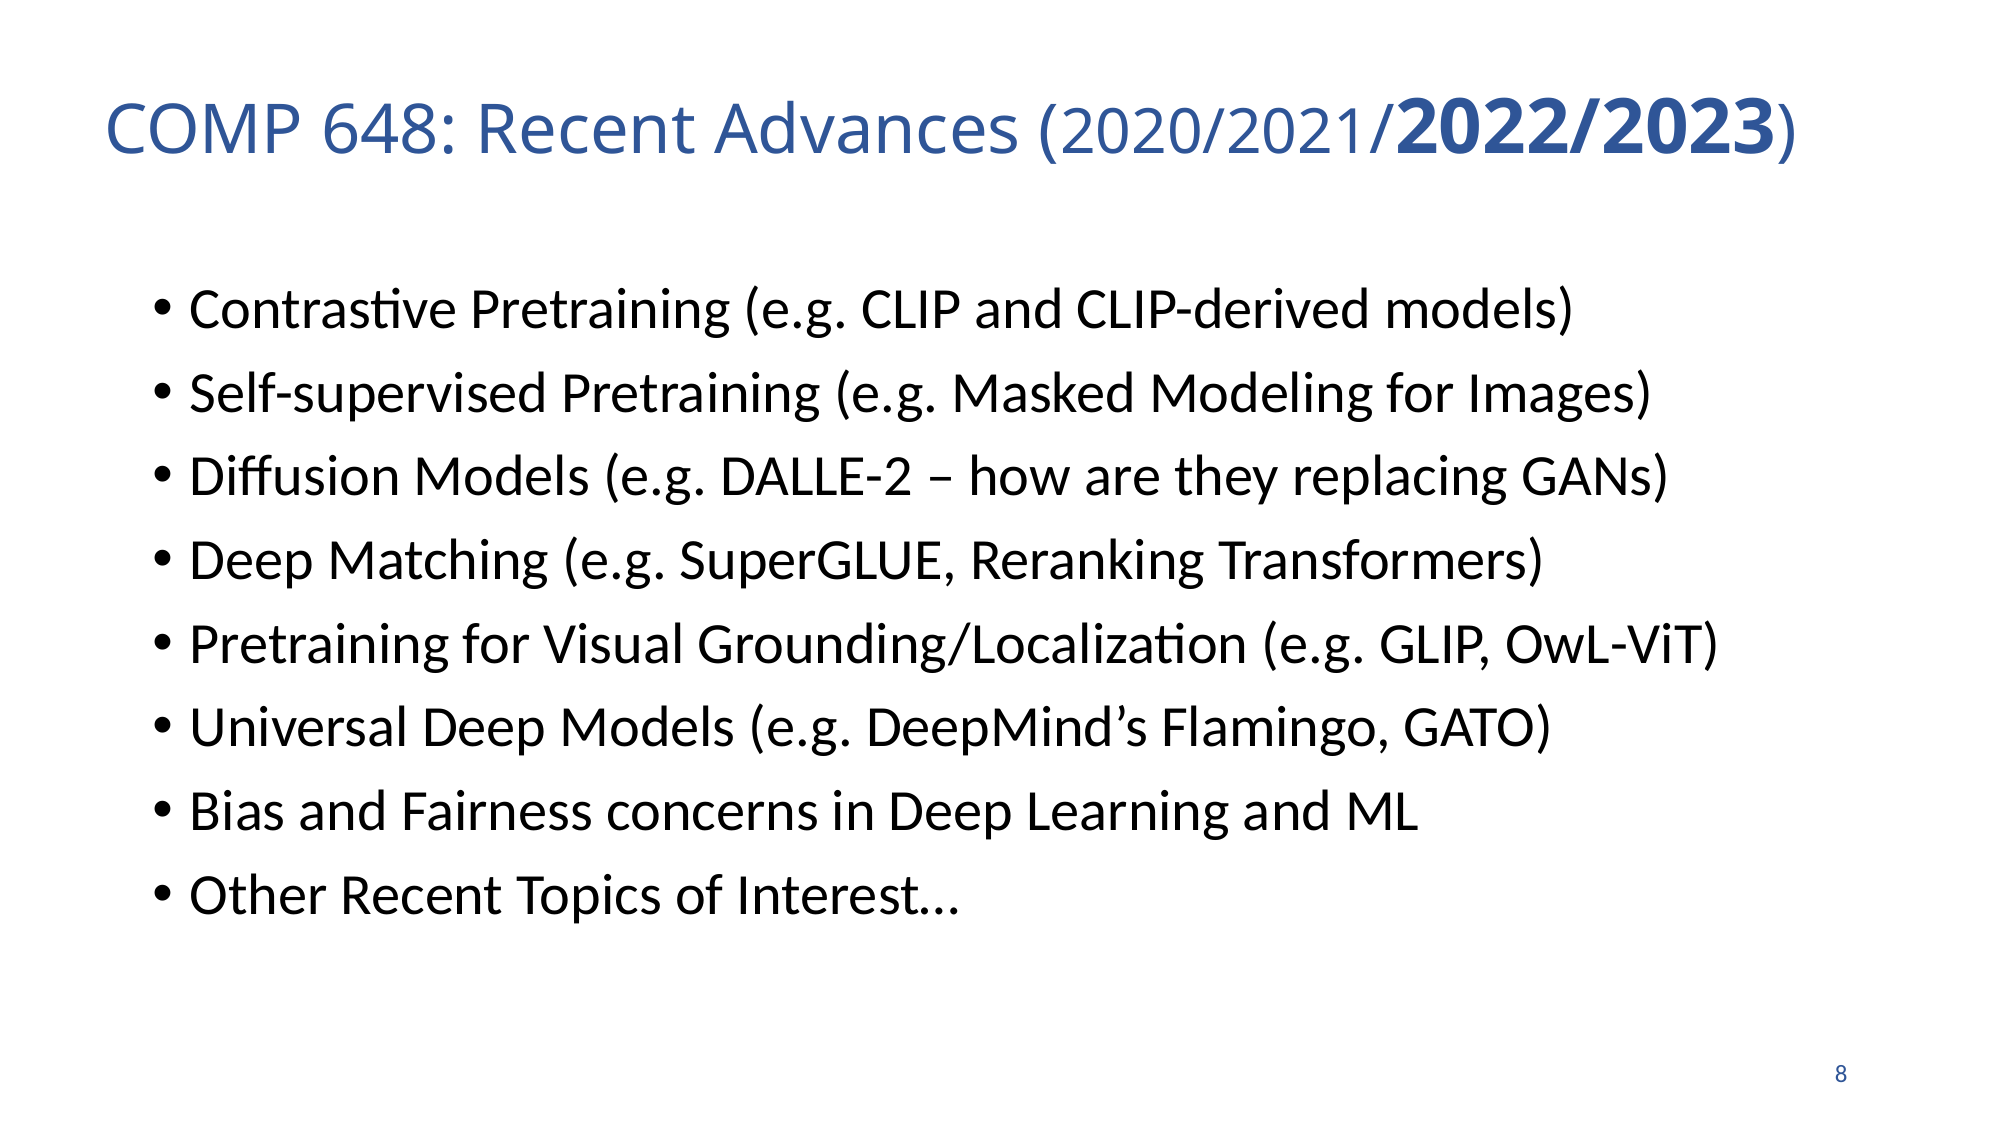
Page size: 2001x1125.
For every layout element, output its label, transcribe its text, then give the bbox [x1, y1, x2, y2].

title COMP 648: Recent Advances (2020/2021/2022/2023) [89, 61, 1952, 197]
list Contrastive Pretraining (e.g. CLIP and CLIP-derived models) Self-supervised Pretraining (e.g. Masked Modeling for Images) Diffusion Models (e.g. DALLE-2 – how are they replacing GANs) Deep Matching (e.g. SuperGLUE, Reranking Transformers) Pretraining for Visual Grounding/Localization (e.g. GLIP, OwL-ViT) Universal Deep Models (e.g. DeepMind’s Flamingo, GATO) Bias and Fairness concerns in Deep Learning and ML Other Recent Topics of Interest… [137, 270, 1863, 1014]
slide_number 7 [1412, 1042, 1863, 1103]
